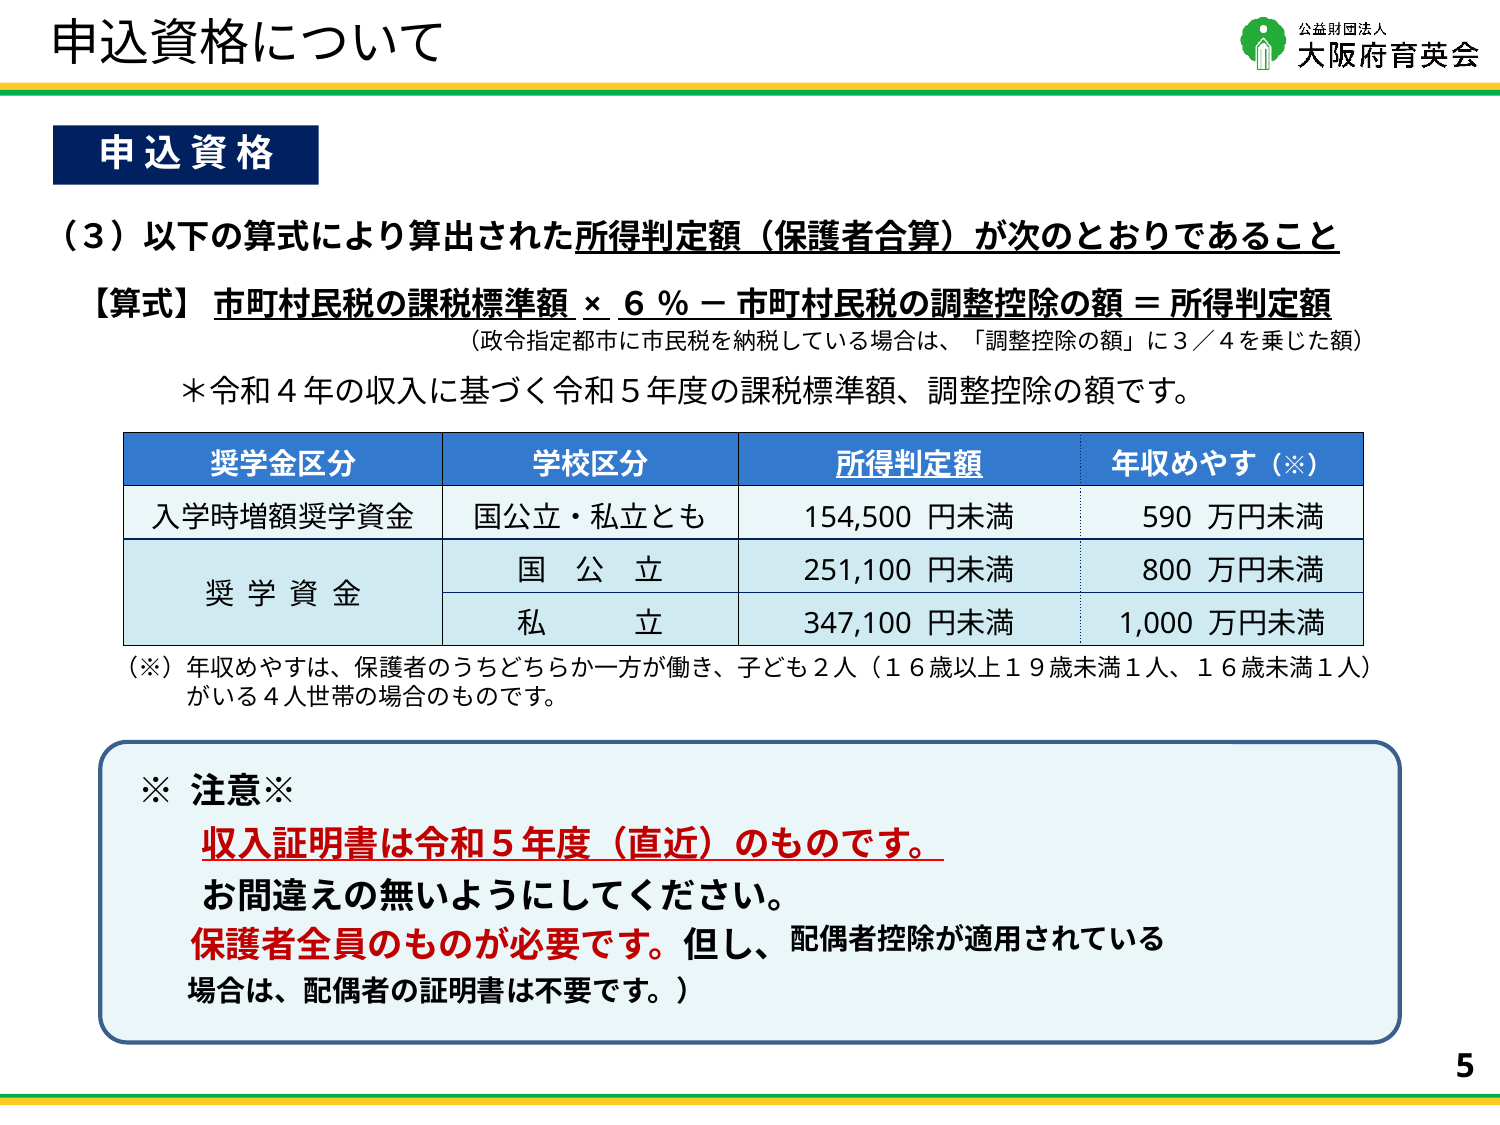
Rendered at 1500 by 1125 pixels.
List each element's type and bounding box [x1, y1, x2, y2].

text_box [0, 0, 1500, 1106]
